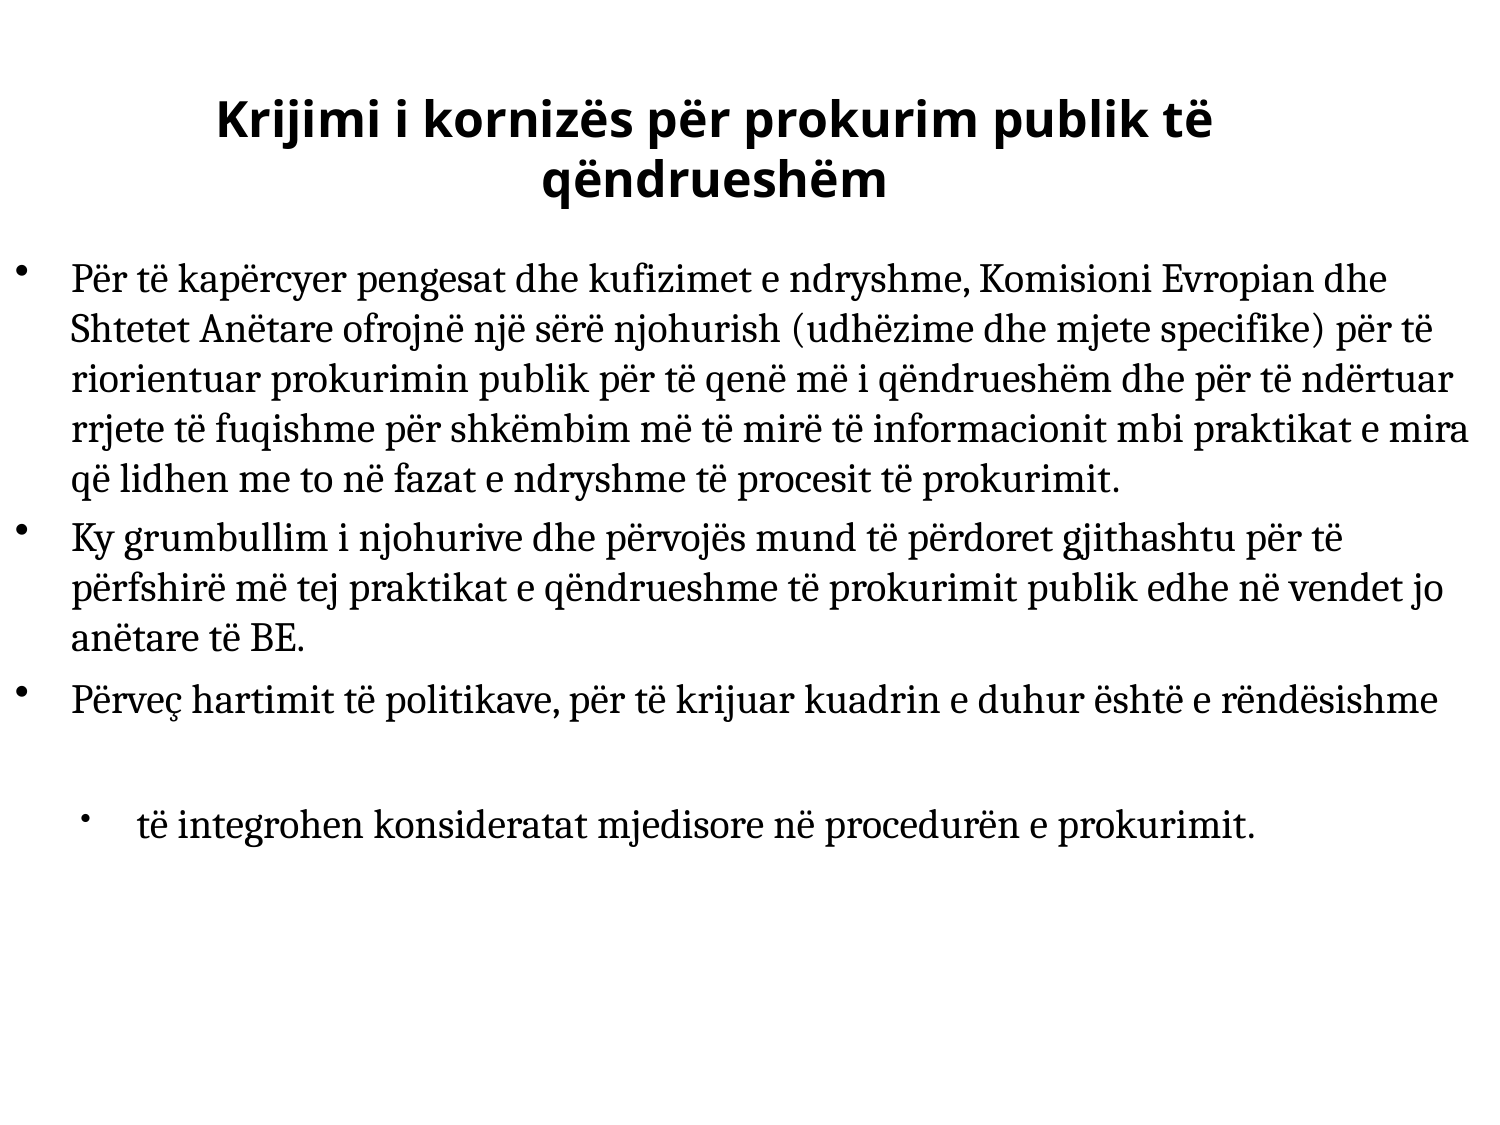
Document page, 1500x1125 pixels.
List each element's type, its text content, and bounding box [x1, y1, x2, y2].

list Për të kapërcyer pengesat dhe kufizimet e ndryshme, Komisioni Evropian dhe Shtetet Anëtare ofrojnë një sërë njohurish (udhëzime dhe mjete specifike) për të riorientuar prokurimin publik për të qenë më i qëndrueshëm dhe për të ndërtuar rrjete të fuqishme për shkëmbim më të mirë të informacionit mbi praktikat e mira që lidhen me to në fazat e ndryshme të procesit të prokurimit. Ky grumbullim i njohurive dhe përvojës mund të përdoret gjithashtu për të përfshirë më tej praktikat e qëndrueshme të prokurimit publik edhe në vendet jo anëtare të BE. Përveç hartimit të politikave, për të krijuar kuadrin e duhur është e rëndësishme të integrohen konsideratat mjedisore në procedurën e prokurimit. [0, 243, 1500, 896]
title Krijimi i kornizës për prokurim publik të qëndrueshëm [77, 80, 1353, 243]
